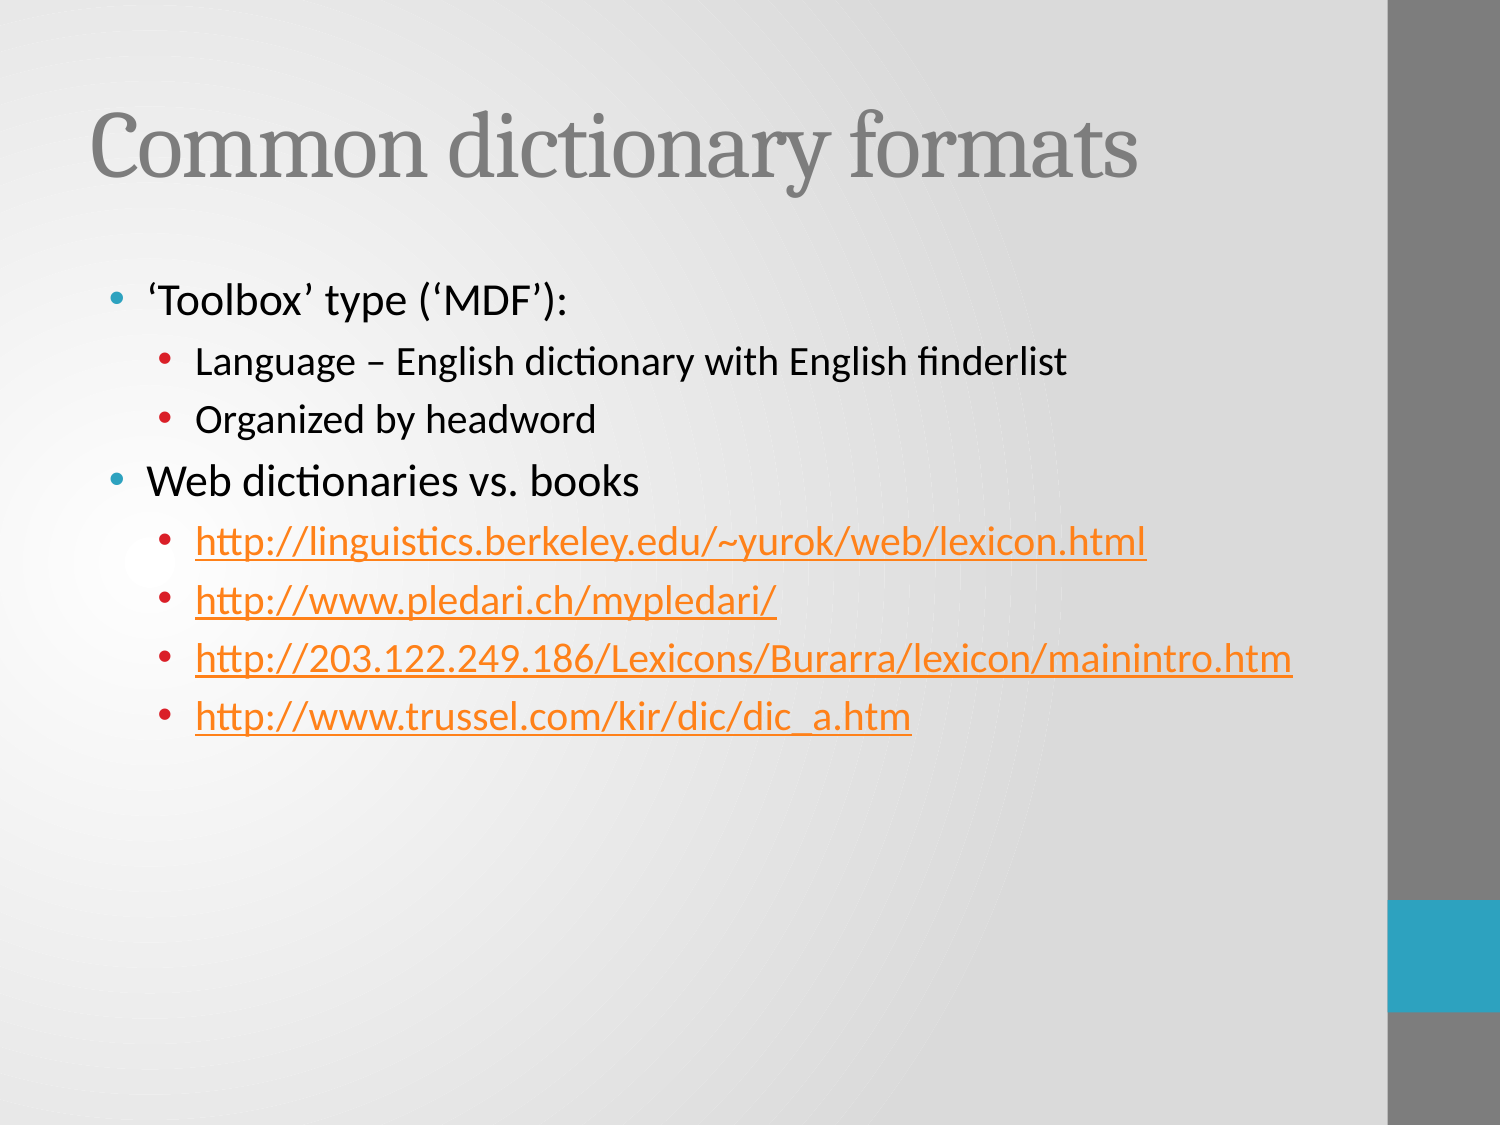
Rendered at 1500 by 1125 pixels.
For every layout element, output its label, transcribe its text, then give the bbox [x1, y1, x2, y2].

title Common dictionary formats [75, 45, 1325, 233]
list ‘Toolbox’ type (‘MDF’): Language – English dictionary with English finderlist Organized by headword Web dictionaries vs. books http://linguistics.berkeley.edu/~yurok/web/lexicon.html http://www.pledari.ch/mypledari/ http://203.122.249.186/Lexicons/Burarra/lexicon/mainintro.htm http://www.trussel.com/kir/dic/dic_a.htm [75, 262, 1325, 1050]
